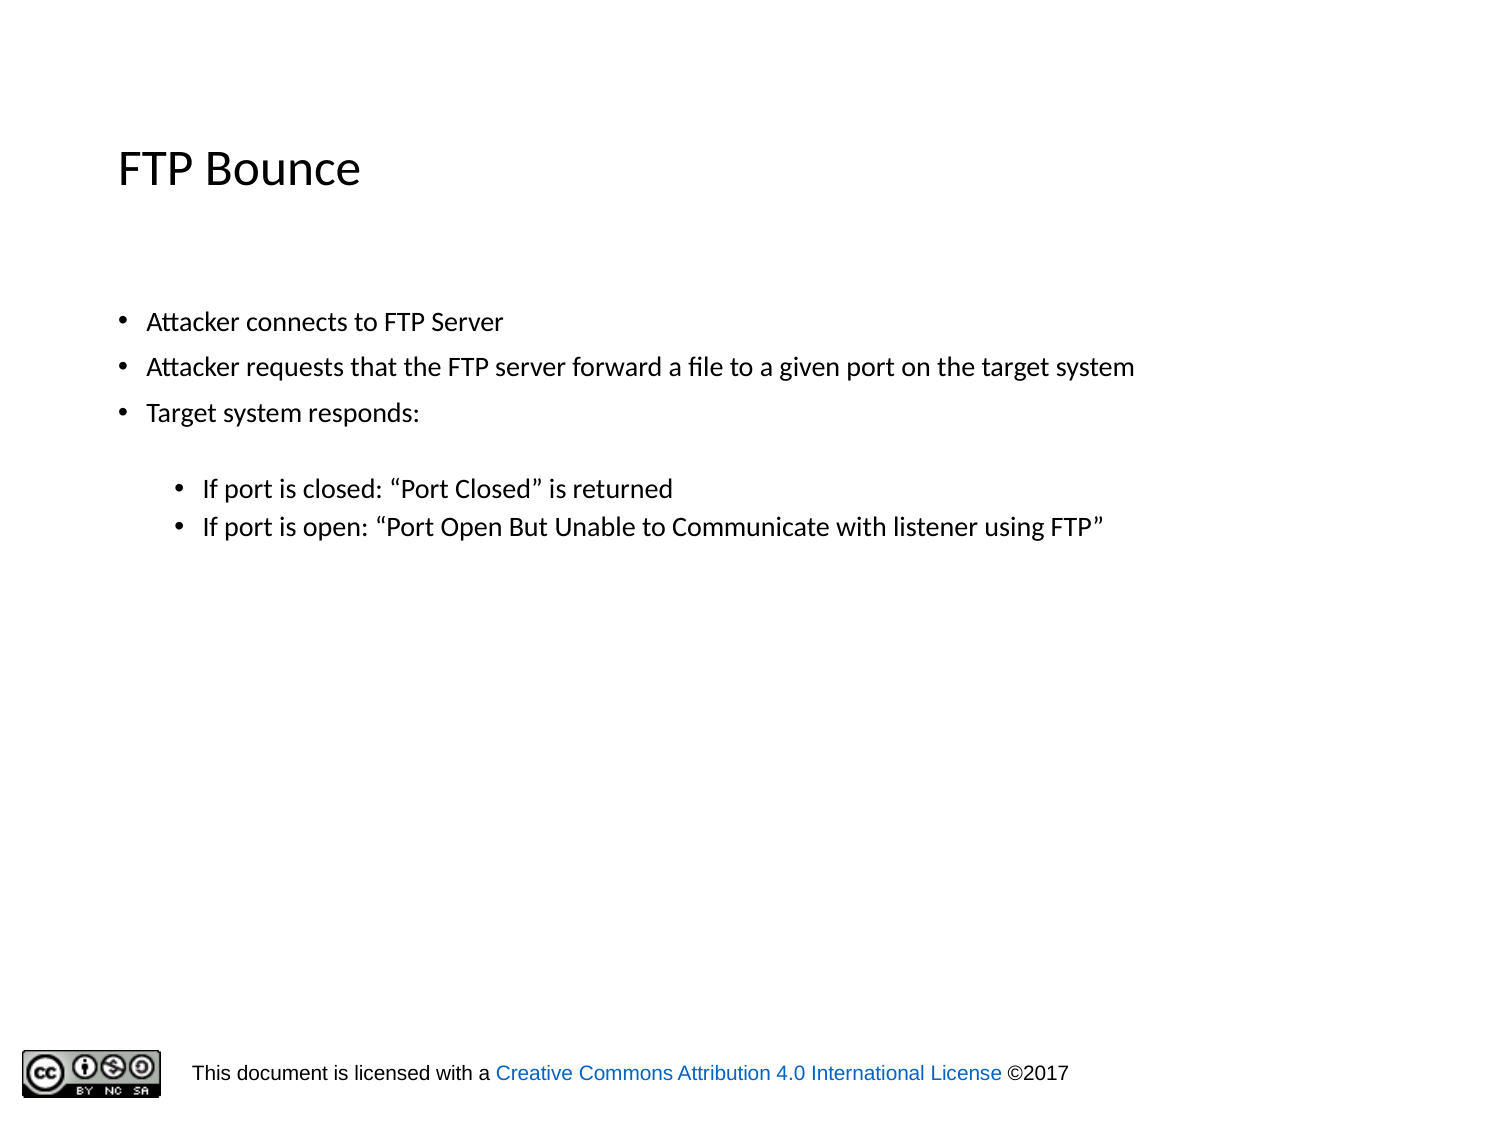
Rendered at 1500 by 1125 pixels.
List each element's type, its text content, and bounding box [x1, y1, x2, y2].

picture [22, 1050, 161, 1098]
list Attacker connects to FTP Server Attacker requests that the FTP server forward a file to a given port on the target system Target system responds: If port is closed: “Port Closed” is returned If port is open: “Port Open But Unable to Communicate with listener using FTP” [103, 299, 1397, 1014]
title FTP Bounce [103, 59, 1397, 278]
